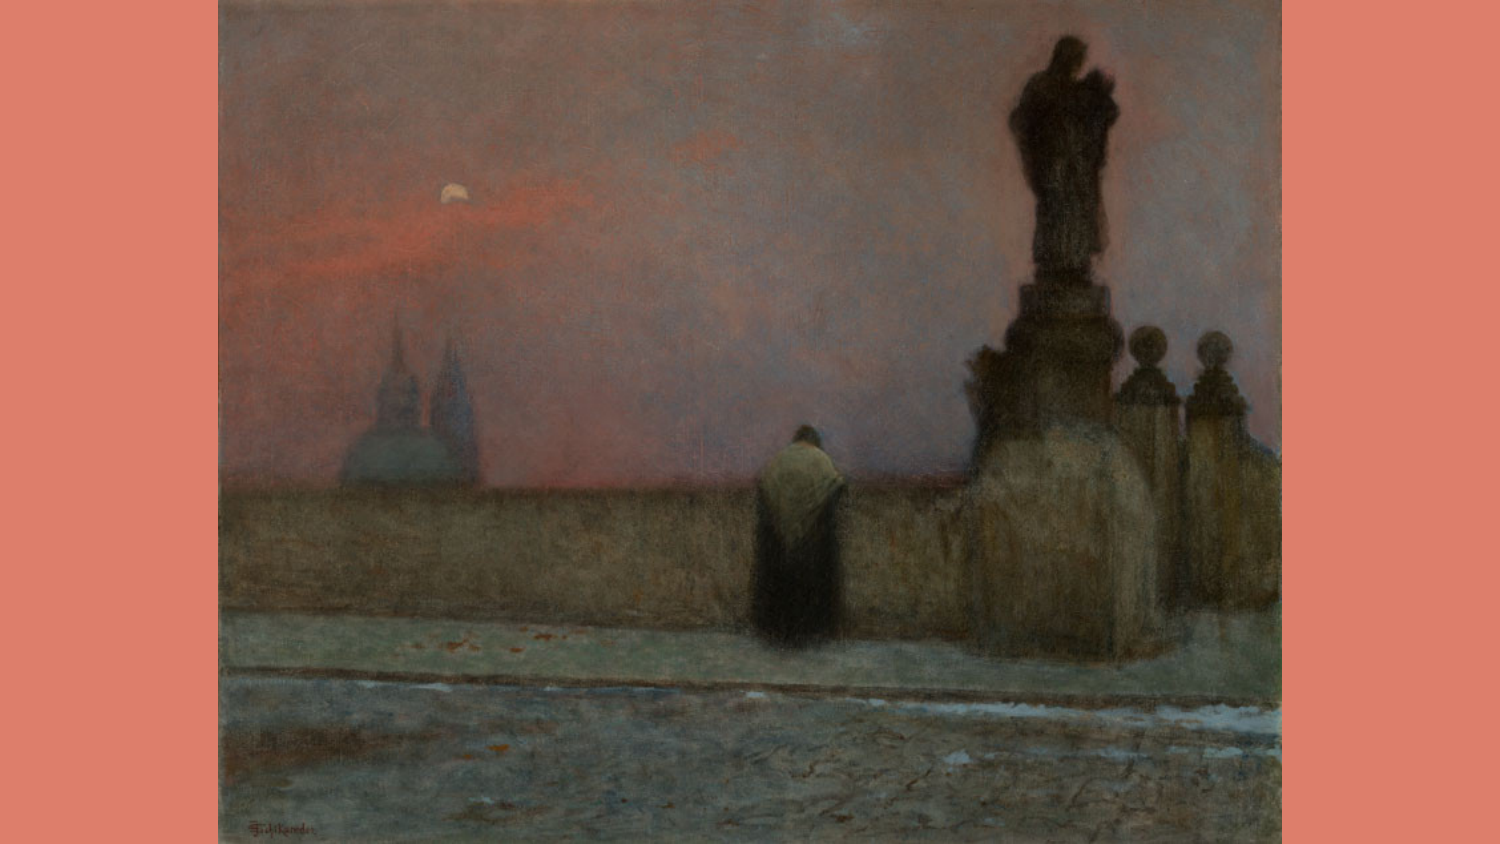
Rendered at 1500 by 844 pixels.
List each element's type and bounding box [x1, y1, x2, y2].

picture [218, 0, 1282, 844]
